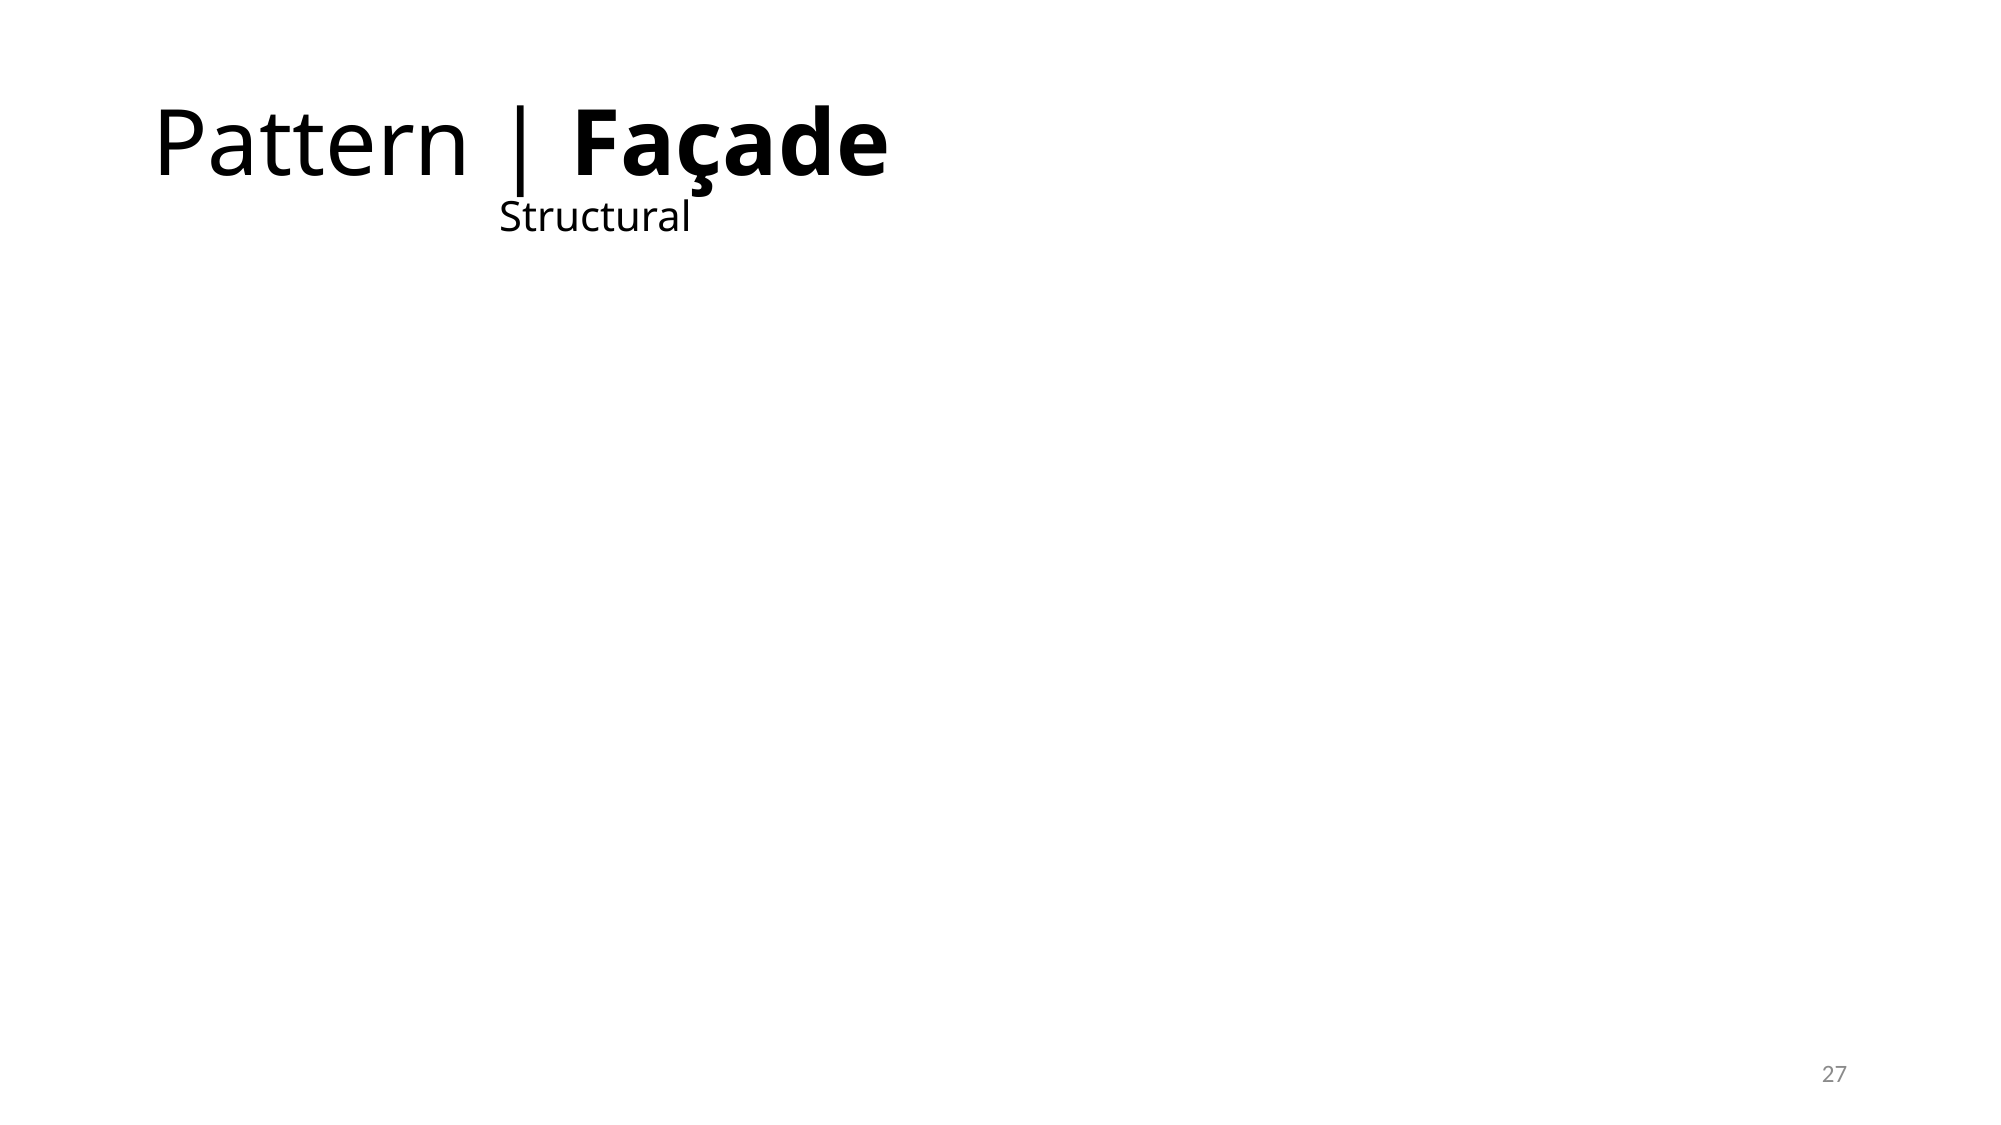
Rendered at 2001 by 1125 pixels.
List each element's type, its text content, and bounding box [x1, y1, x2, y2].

slide_number 27 [1412, 1042, 1863, 1103]
title Pattern | Façade Structural [137, 59, 1863, 278]
